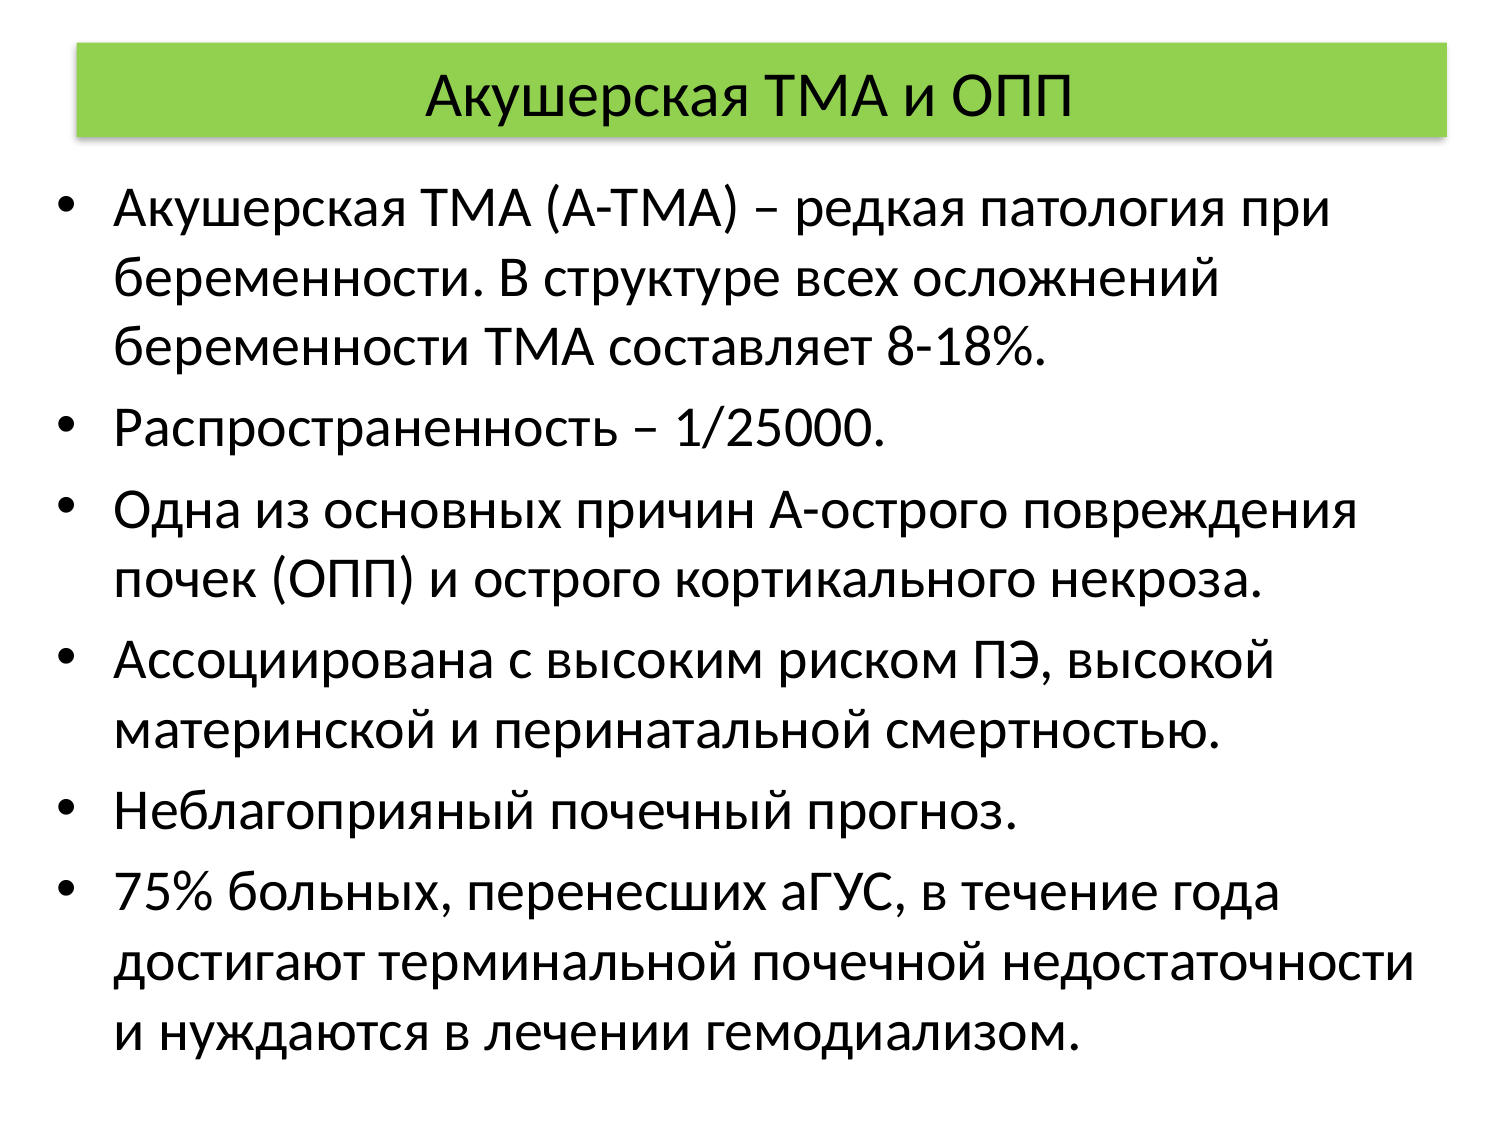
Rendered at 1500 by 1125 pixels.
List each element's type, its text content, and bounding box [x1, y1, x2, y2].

text_box [75, 41, 1449, 139]
list Акушерская ТМА (А-ТМА) – редкая патология при беременности. В структуре всех осложнений беременности ТМА составляет 8-18%. Распространенность – 1/25000. Одна из основных причин А-острого повреждения почек (ОПП) и острого кортикального некроза. Ассоциирована с высоким риском ПЭ, высокой материнской и перинатальной смертностью. Неблагоприяный почечный прогноз. 75% больных, перенесших аГУС, в течение года достигают терминальной почечной недостаточности и нуждаются в лечении гемодиализом. [41, 160, 1459, 1083]
title Акушерская ТМА и ОПП [75, 45, 1425, 138]
